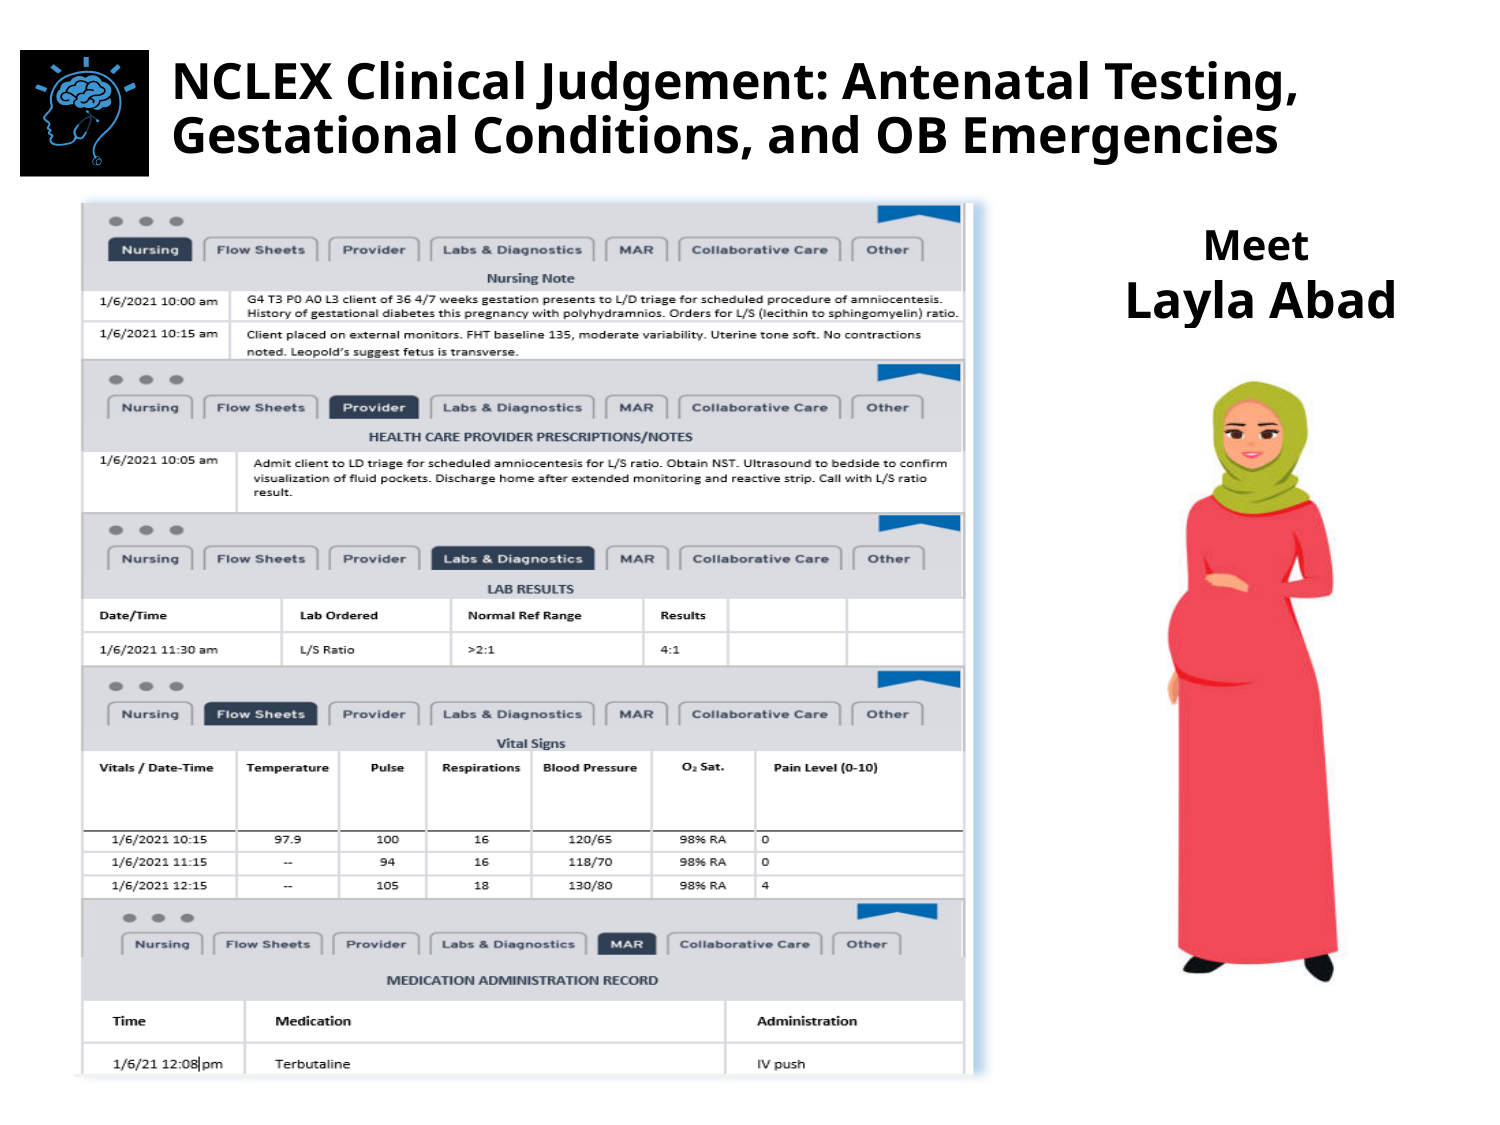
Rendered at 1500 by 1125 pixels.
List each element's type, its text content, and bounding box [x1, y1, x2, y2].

title NCLEX Clinical Judgement: Antenatal Testing, Gestational Conditions, and OB Emergencies [171, 100, 1311, 164]
picture [20, 50, 149, 177]
picture [1091, 280, 1452, 1065]
picture [73, 203, 974, 1077]
text_box Meet Layla Abad [1067, 203, 1456, 402]
